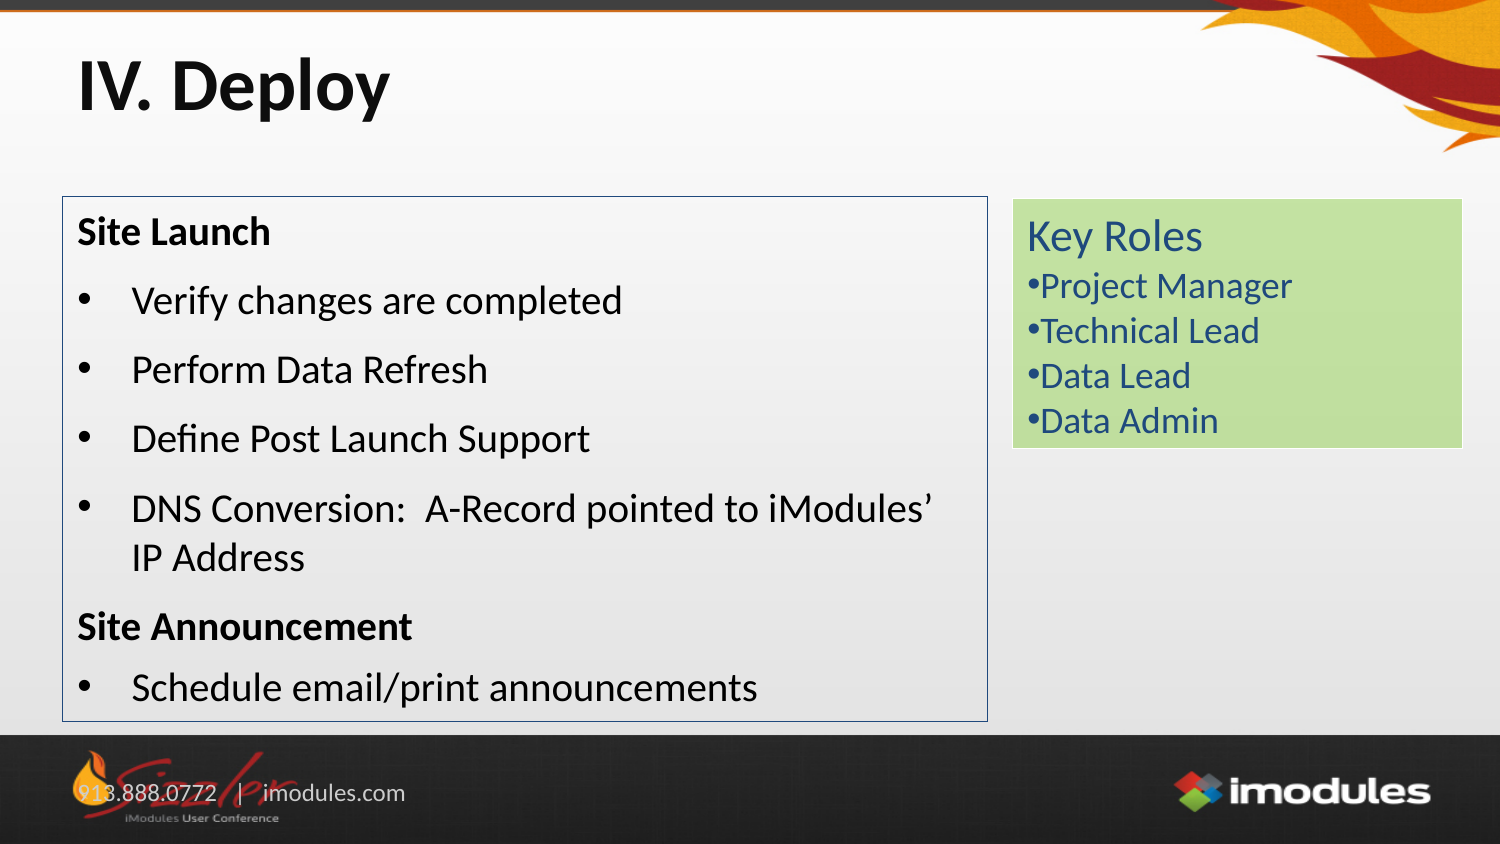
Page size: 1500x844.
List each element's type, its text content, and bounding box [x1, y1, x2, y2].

list Site Launch Verify changes are completed Perform Data Refresh Define Post Launch Support DNS Conversion: A-Record pointed to iModules’ IP Address Site Announcement Schedule email/print announcements [62, 196, 988, 722]
text_box Key Roles Project Manager Technical Lead Data Lead Data Admin [1012, 198, 1463, 449]
picture [0, 0, 1500, 844]
title IV. Deploy [62, 28, 1413, 160]
